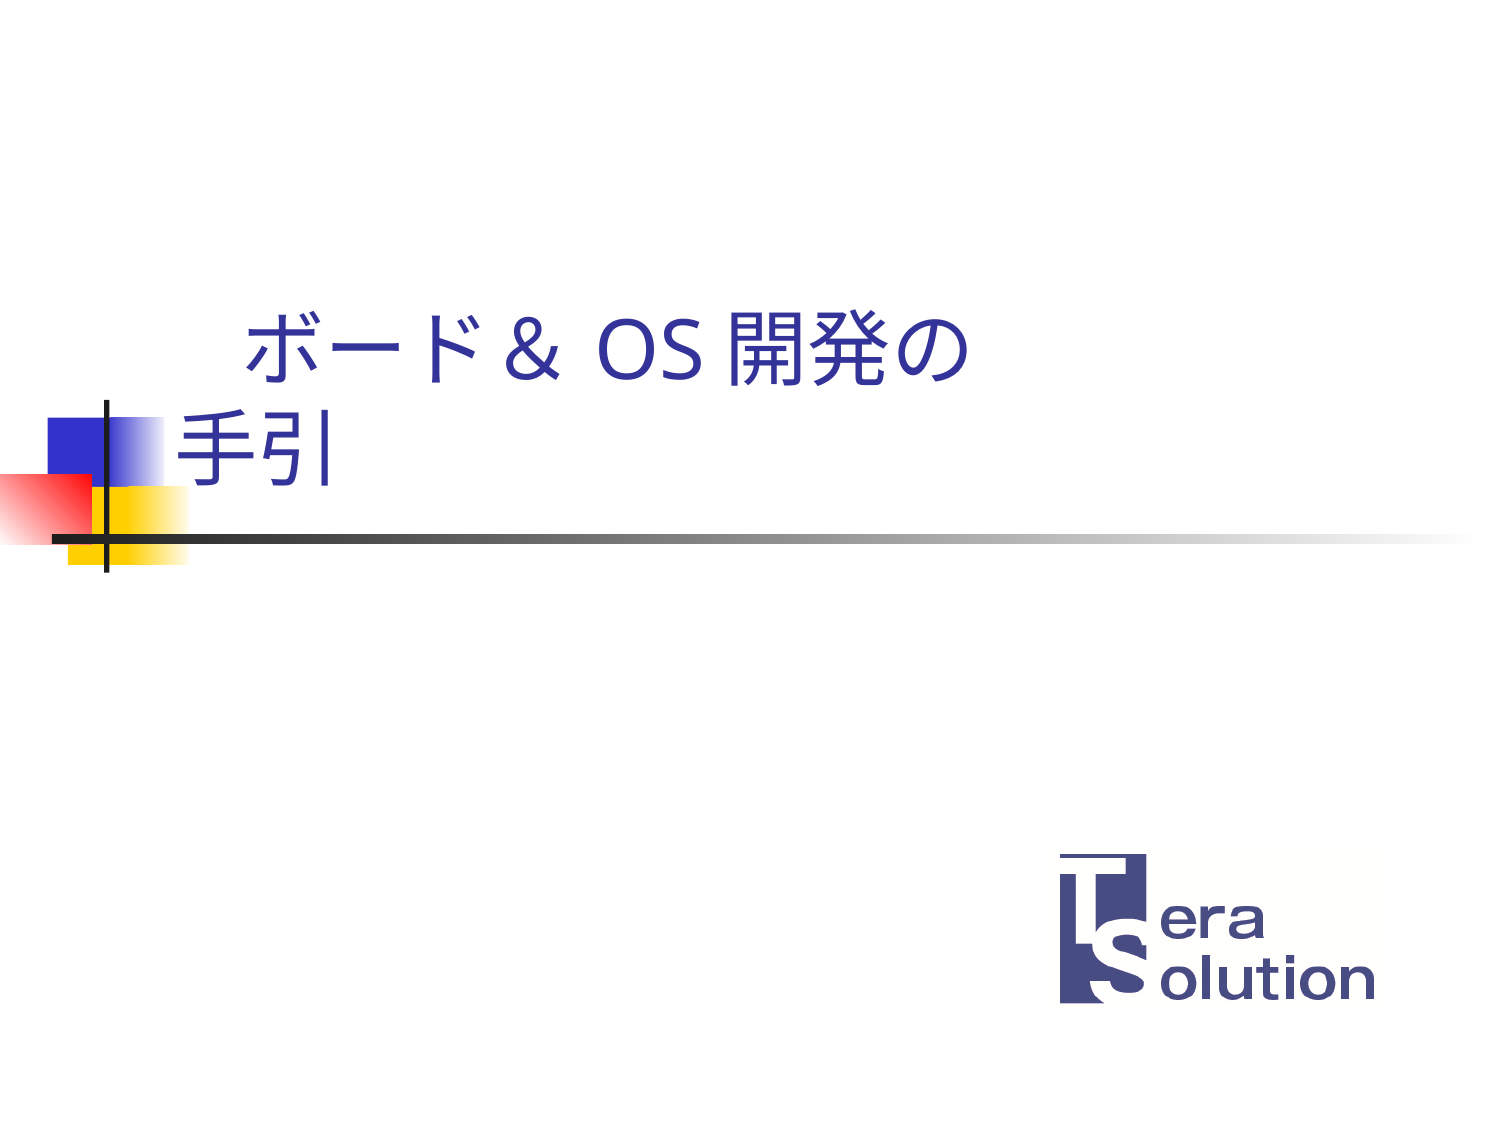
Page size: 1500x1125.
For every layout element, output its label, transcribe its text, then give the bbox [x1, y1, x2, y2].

title ボード＆OS開発の手引 [159, 326, 1069, 504]
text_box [1045, 845, 1389, 1012]
